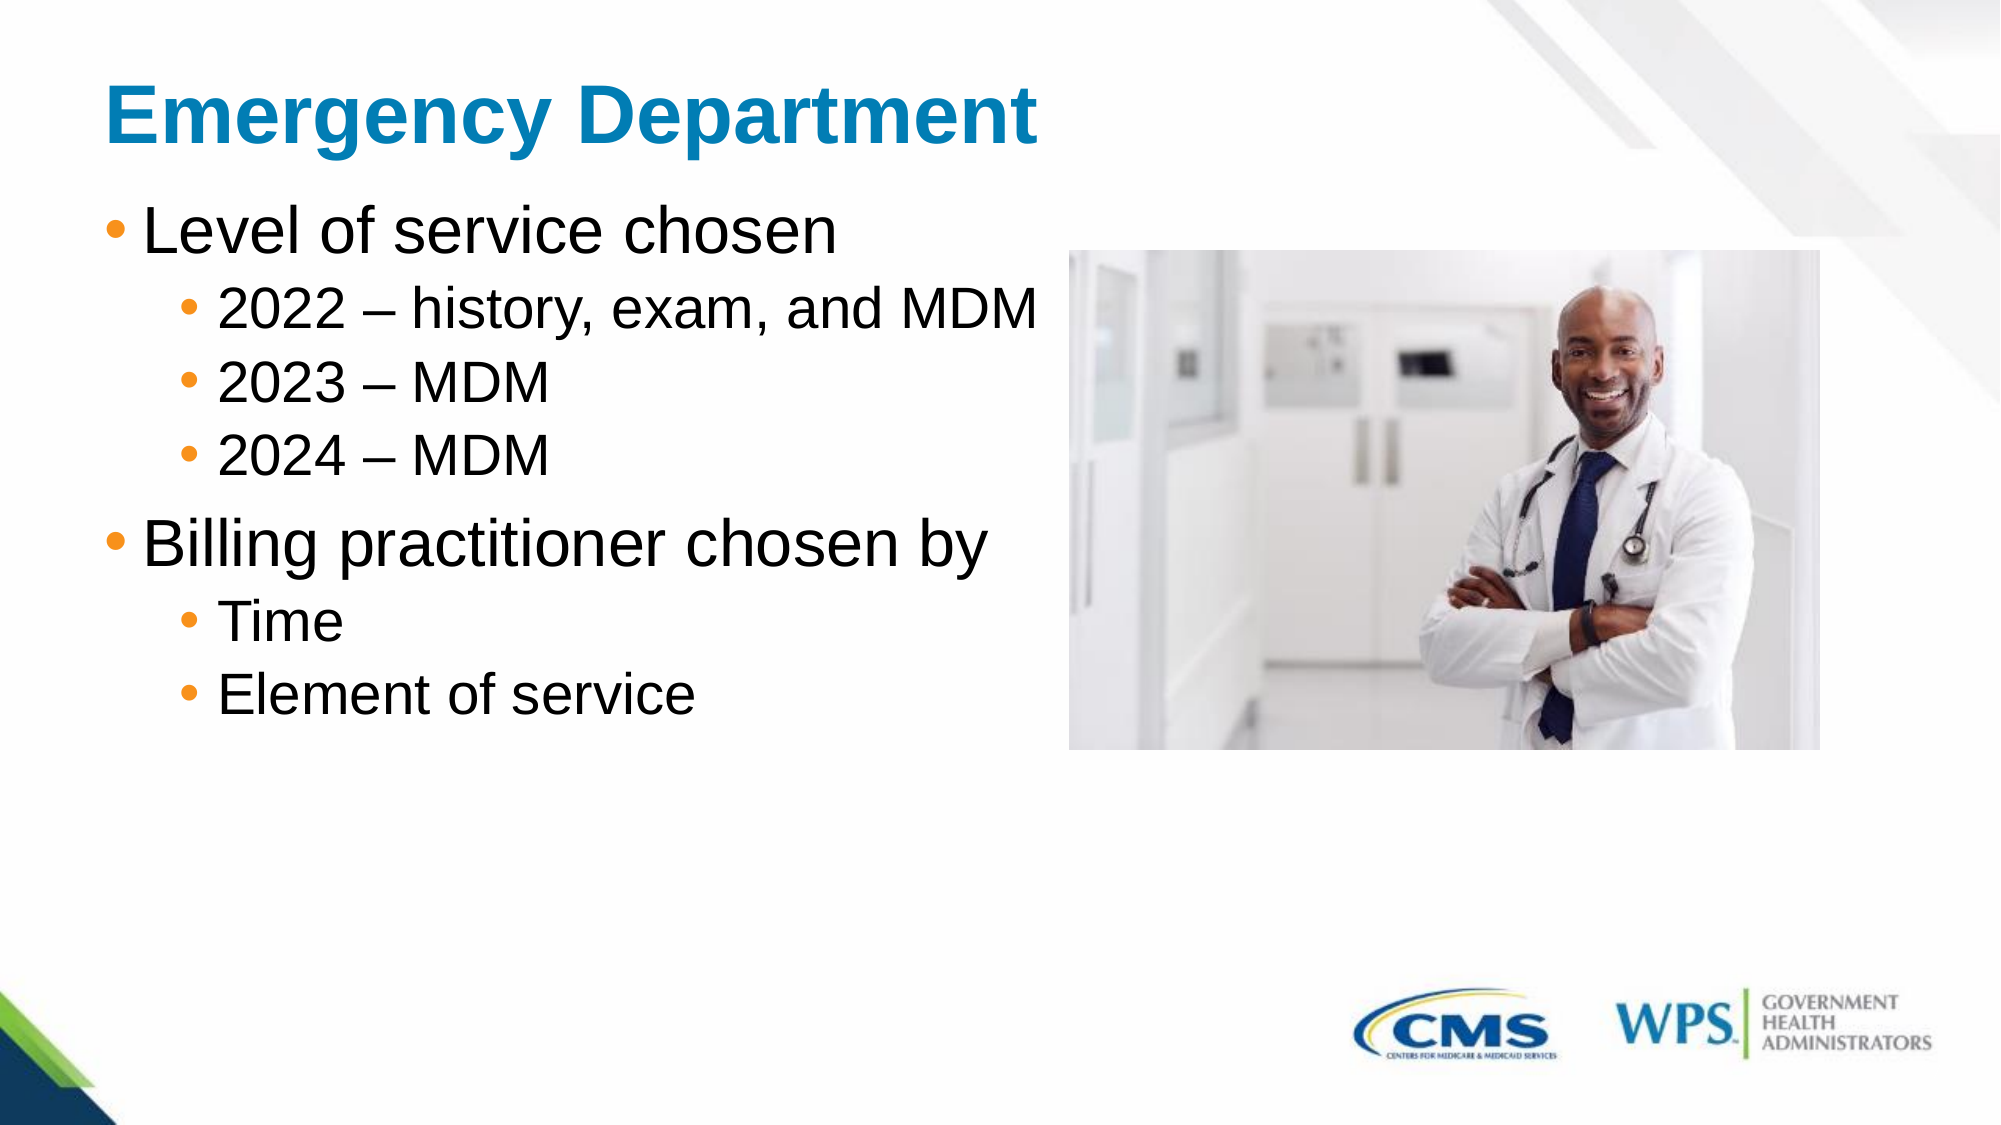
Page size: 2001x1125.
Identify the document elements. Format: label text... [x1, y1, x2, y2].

picture [0, 0, 2000, 1125]
title Emergency Department [89, 64, 1590, 140]
list Level of service chosen 2022 – history, exam, and MDM 2023 – MDM 2024 – MDM Billing practitioner chosen by Time Element of service [89, 188, 1902, 896]
